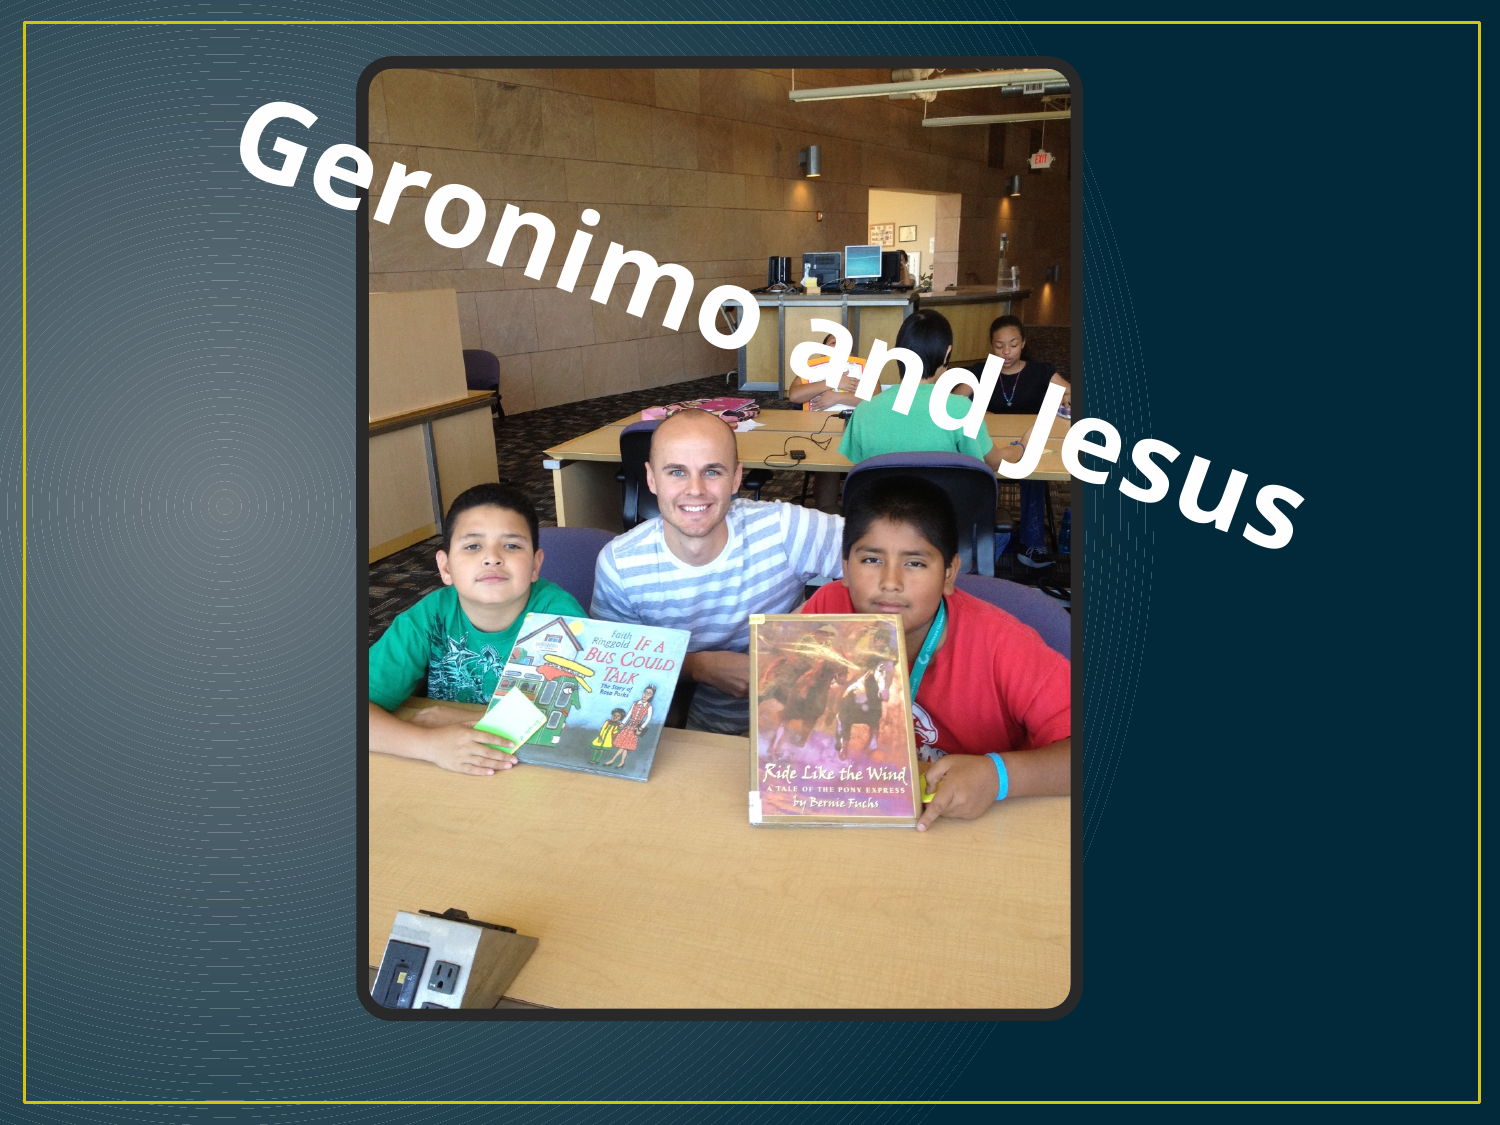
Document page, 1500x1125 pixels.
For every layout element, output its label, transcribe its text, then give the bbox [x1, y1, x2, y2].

title Geronimo and Jesus [1204, 357, 1500, 654]
picture [422, 69, 1070, 181]
title Geronimo and Jesus [200, 12, 716, 202]
picture [369, 897, 1070, 1008]
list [243, 181, 1197, 897]
